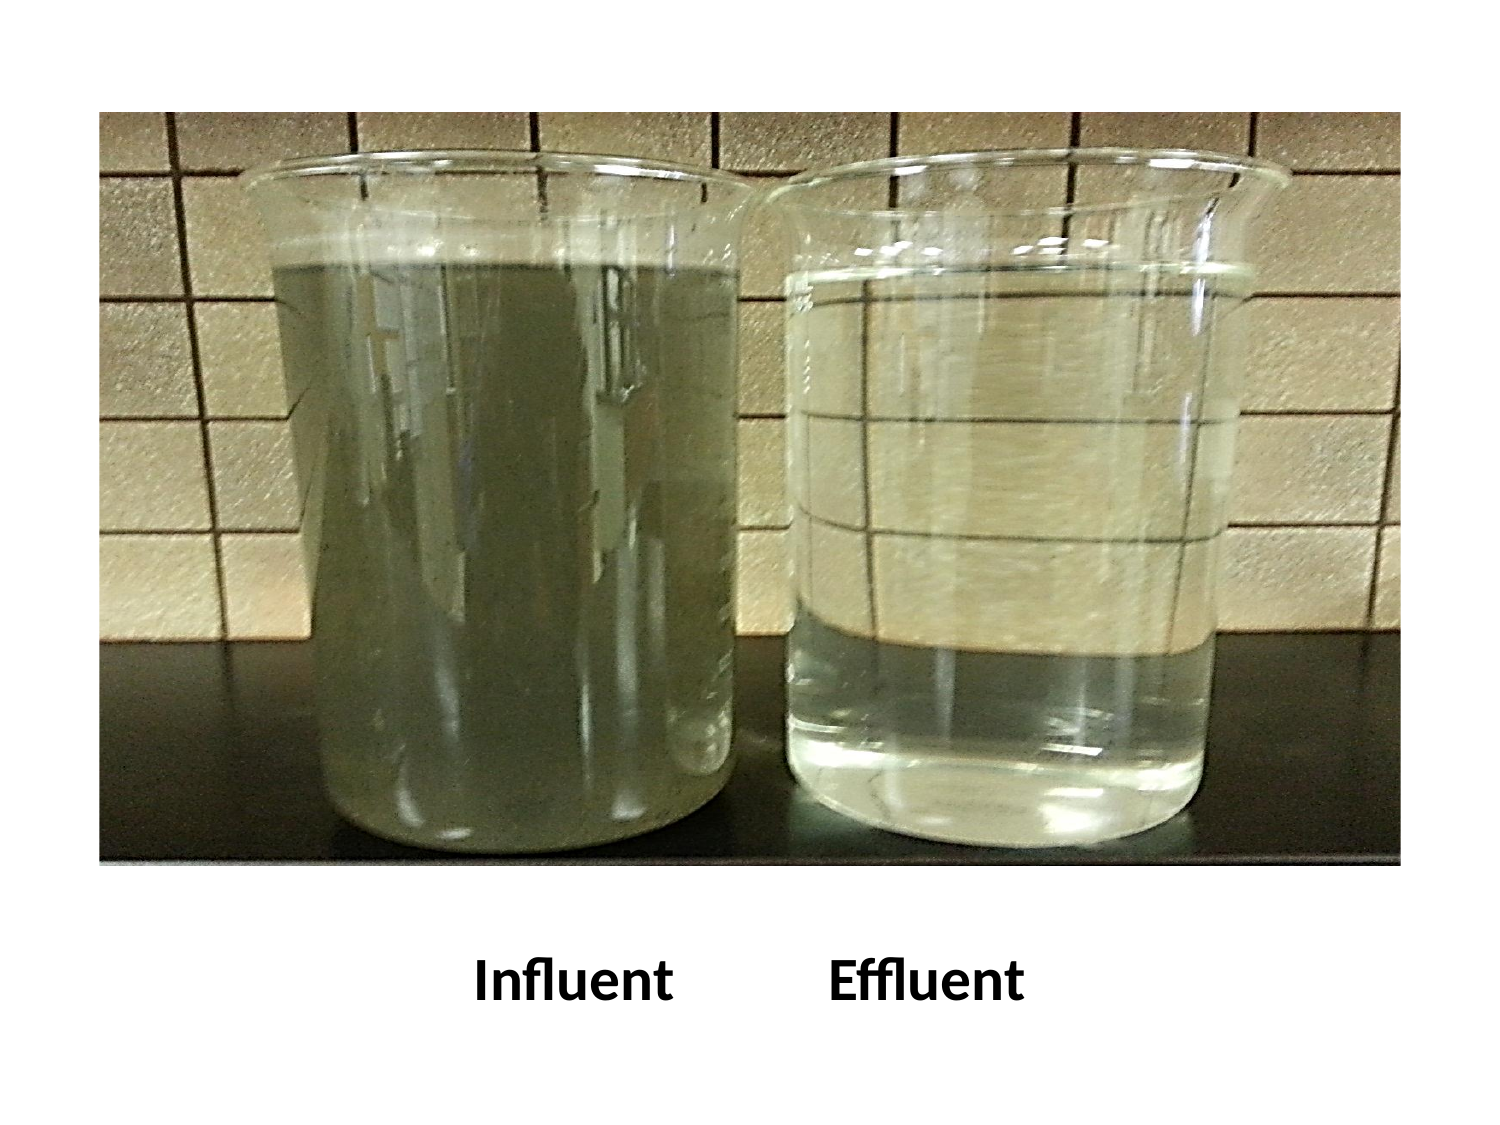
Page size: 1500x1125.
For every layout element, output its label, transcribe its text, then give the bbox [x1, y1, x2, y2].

picture [99, 112, 1401, 866]
title Influent Effluent [75, 931, 1425, 1094]
